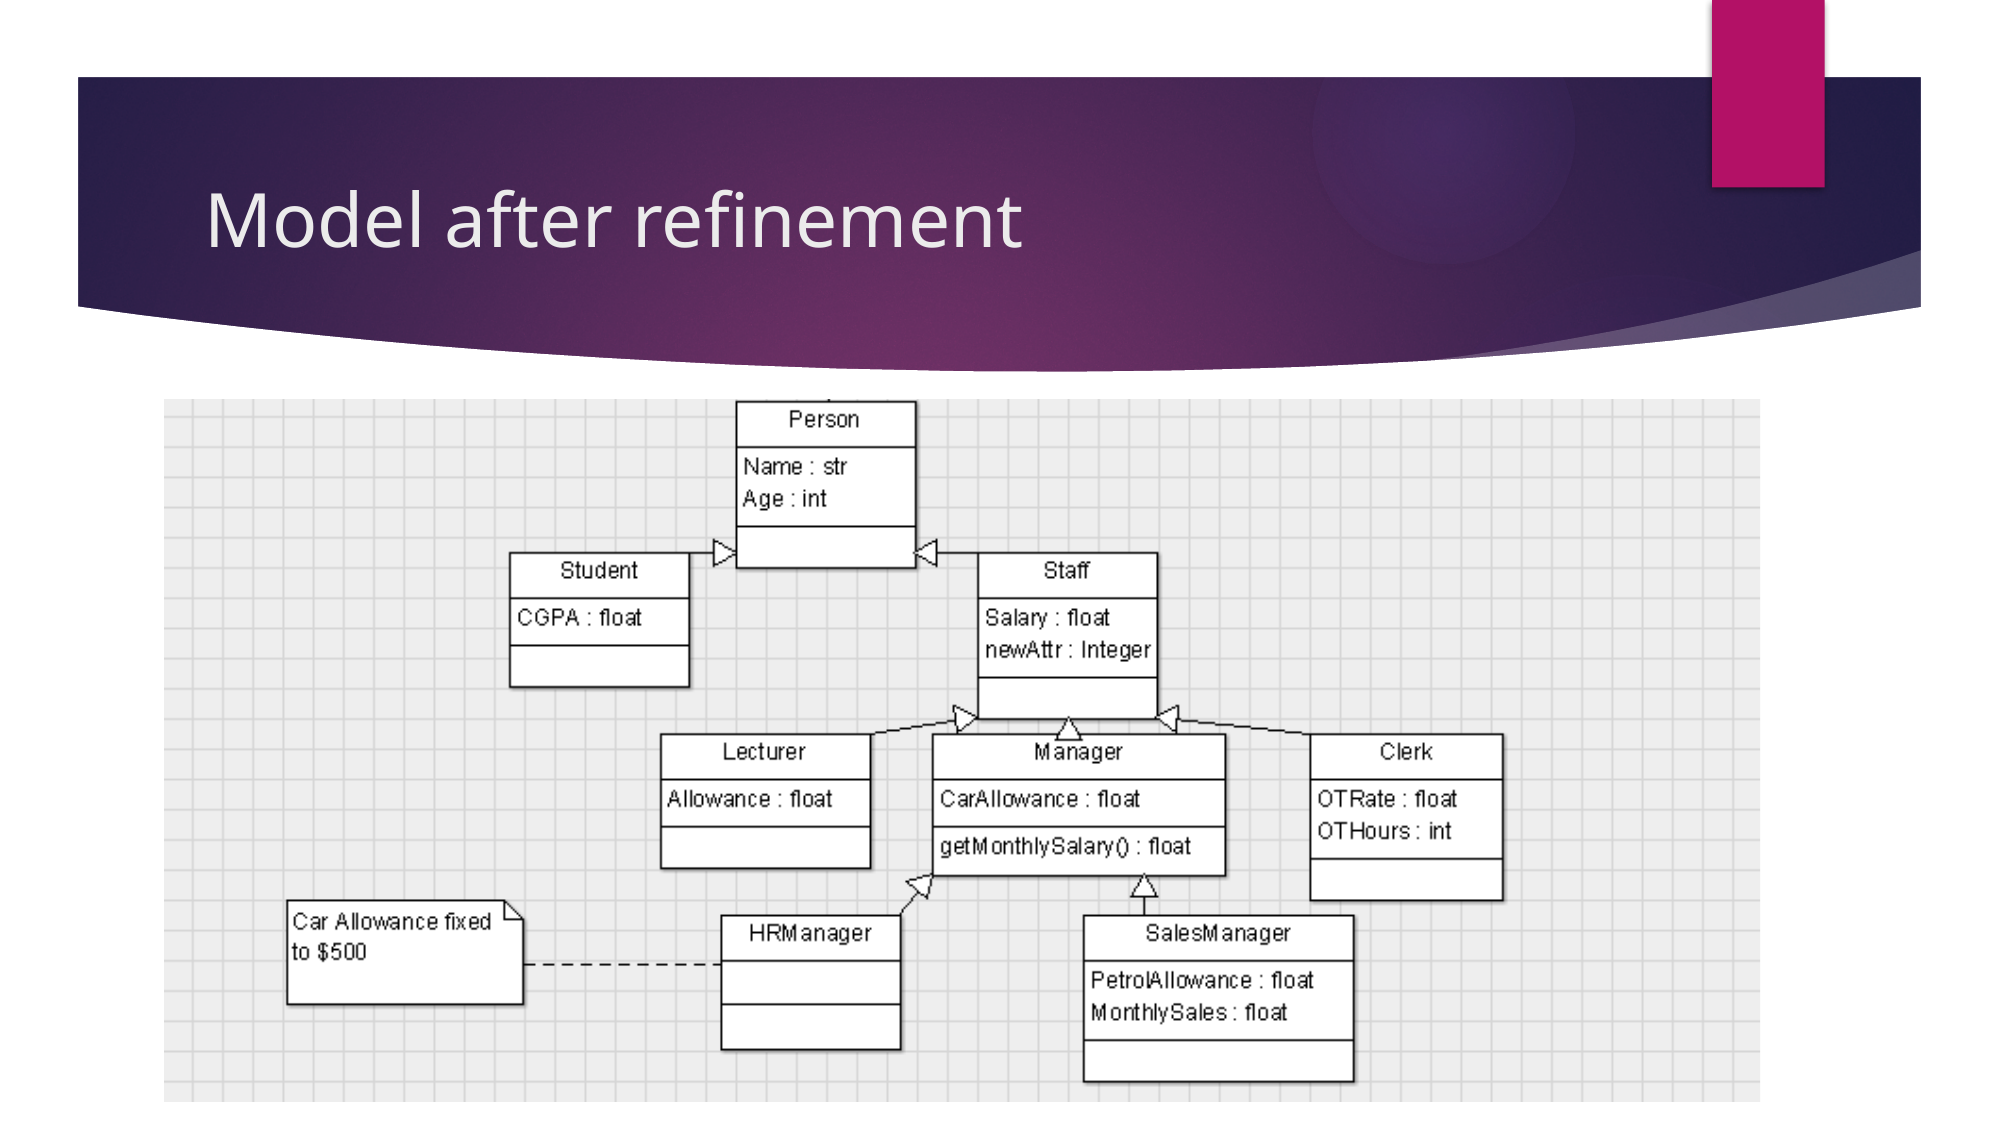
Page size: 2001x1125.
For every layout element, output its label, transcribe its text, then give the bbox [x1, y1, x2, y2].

title Model after refinement [189, 159, 1627, 276]
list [163, 399, 1761, 1103]
